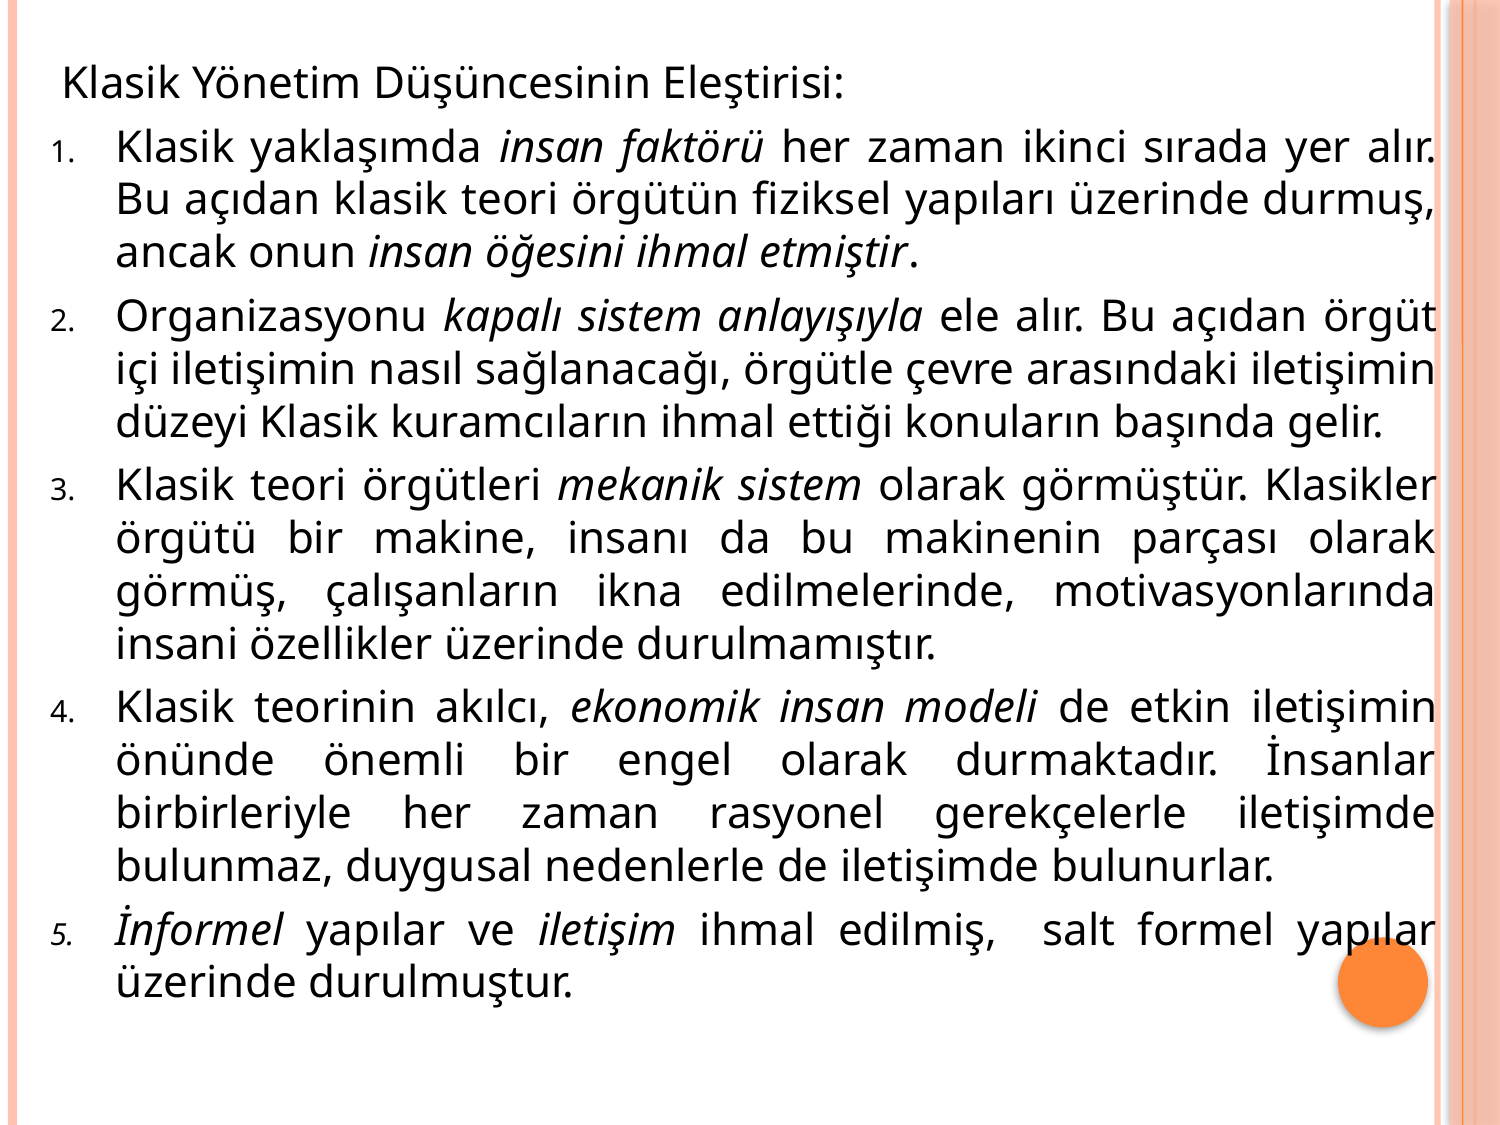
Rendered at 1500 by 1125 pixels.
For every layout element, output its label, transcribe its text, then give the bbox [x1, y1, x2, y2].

list Klasik Yönetim Düşüncesinin Eleştirisi: Klasik yaklaşımda insan faktörü her zaman ikinci sırada yer alır. Bu açıdan klasik teori örgütün fiziksel yapıları üzerinde durmuş, ancak onun insan öğesini ihmal etmiştir. Organizasyonu kapalı sistem anlayışıyla ele alır. Bu açıdan örgüt içi iletişimin nasıl sağlanacağı, örgütle çevre arasındaki iletişimin düzeyi Klasik kuramcıların ihmal ettiği konuların başında gelir. Klasik teori örgütleri mekanik sistem olarak görmüştür. Klasikler örgütü bir makine, insanı da bu makinenin parçası olarak görmüş, çalışanların ikna edilmelerinde, motivasyonlarında insani özellikler üzerinde durulmamıştır. Klasik teorinin akılcı, ekonomik insan modeli de etkin iletişimin önünde önemli bir engel olarak durmaktadır. İnsanlar birbirleriyle her zaman rasyonel gerekçelerle iletişimde bulunmaz, duygusal nedenlerle de iletişimde bulunurlar. İnformel yapılar ve iletişim ihmal edilmiş, salt formel yapılar üzerinde durulmuştur. [35, 46, 1454, 1067]
